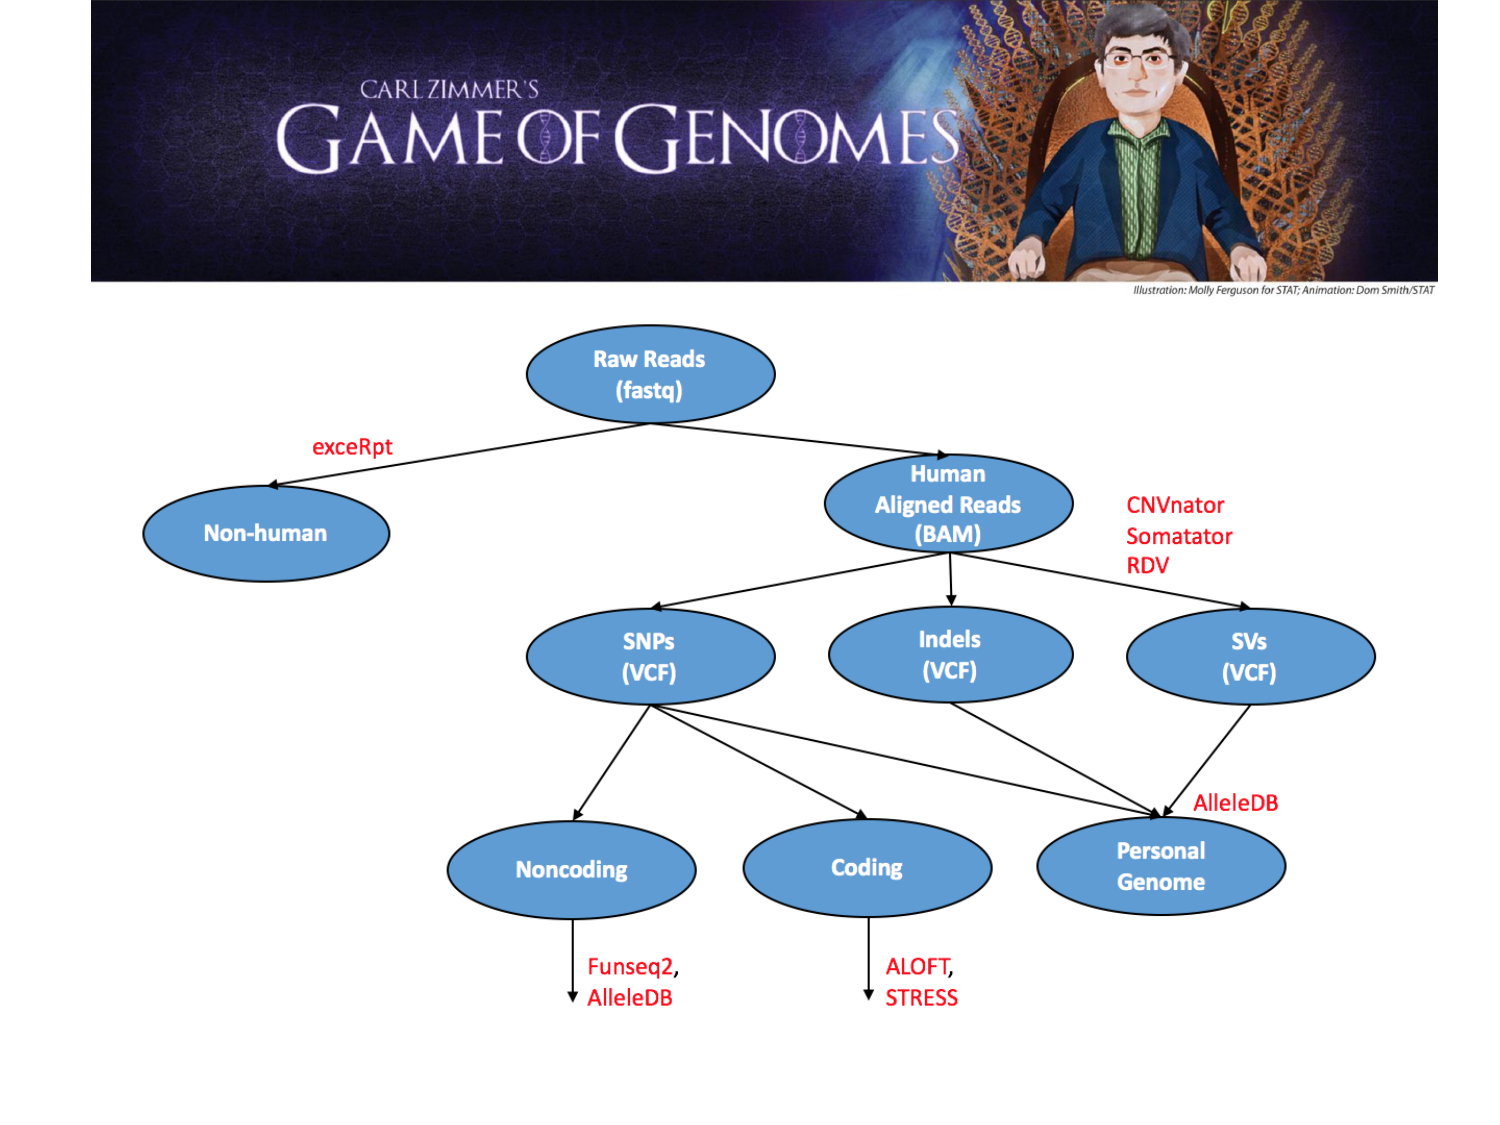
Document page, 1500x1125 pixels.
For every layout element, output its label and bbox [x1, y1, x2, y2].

picture [132, 316, 1397, 1040]
picture [91, 0, 1438, 298]
